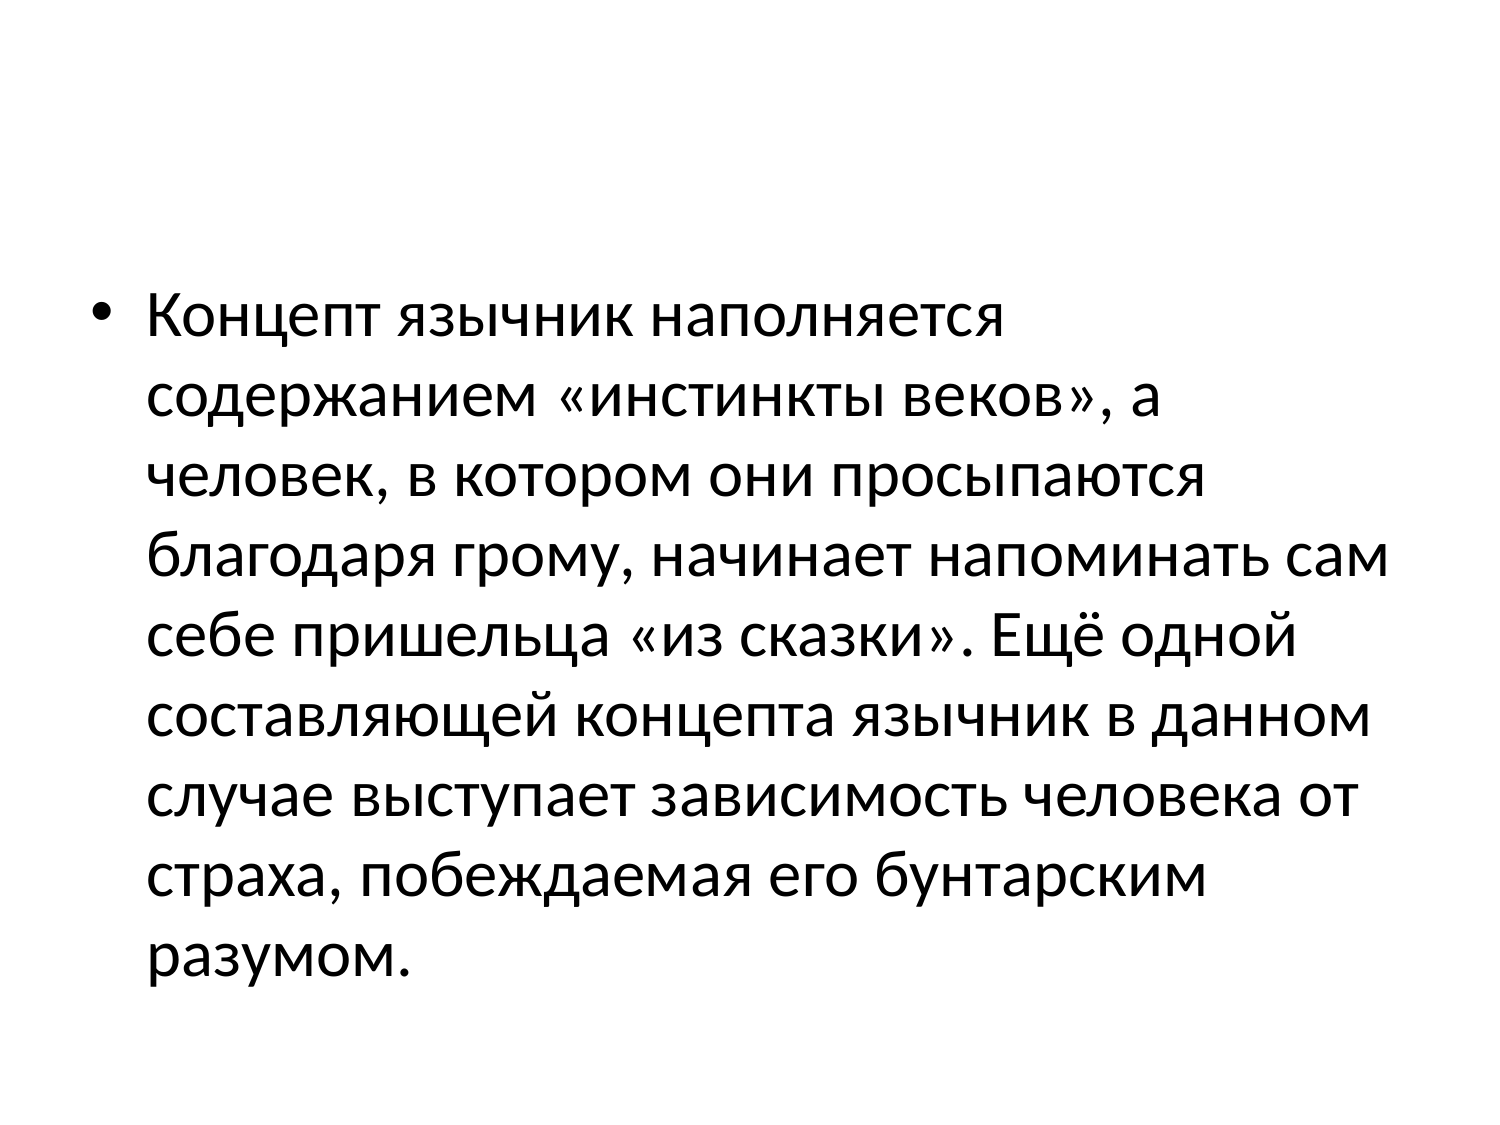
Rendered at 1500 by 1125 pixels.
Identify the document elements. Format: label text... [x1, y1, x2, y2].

list Концепт язычник наполняется содержанием «инстинкты веков», а человек, в котором они просыпаются благодаря грому, начинает напоминать сам себе пришельца «из сказки». Ещё одной составляющей концепта язычник в данном случае выступает зависимость человека от страха, побеждаемая его бунтарским разумом. [75, 262, 1425, 1005]
